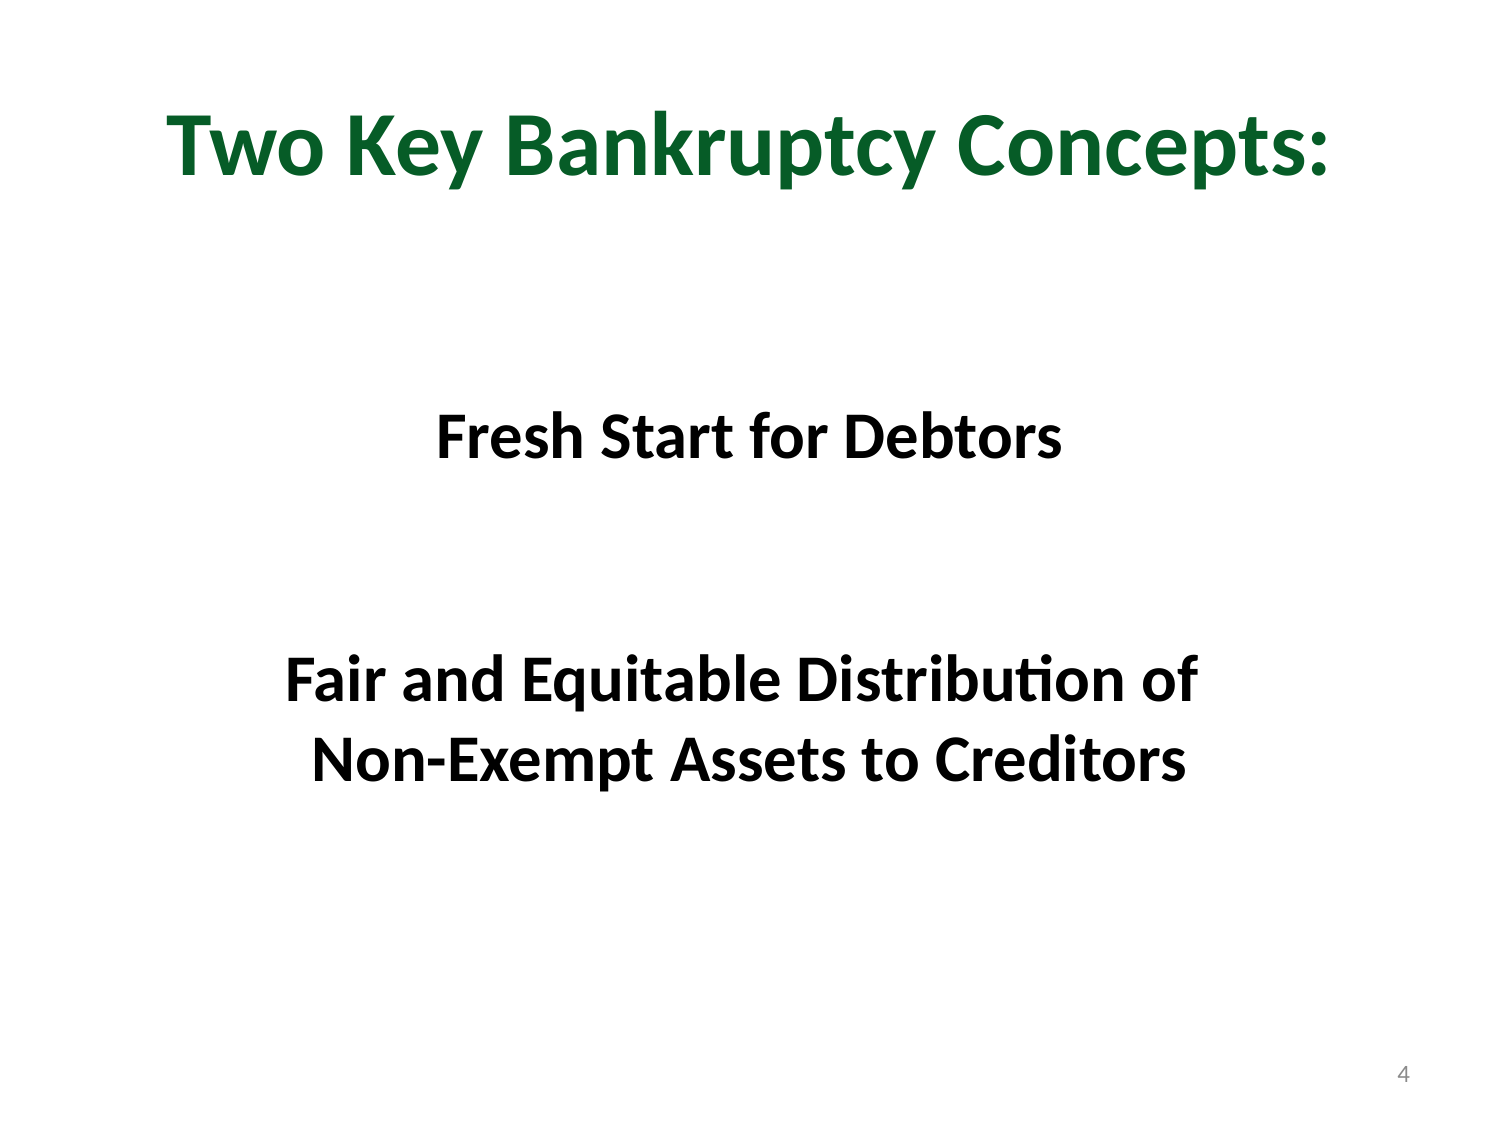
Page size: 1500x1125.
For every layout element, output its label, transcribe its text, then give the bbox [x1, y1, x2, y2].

title Two Key Bankruptcy Concepts: [75, 45, 1425, 233]
slide_number 4 [1074, 1042, 1425, 1103]
list Fresh Start for Debtors Fair and Equitable Distribution of Non-Exempt Assets to Creditors [75, 262, 1425, 1005]
